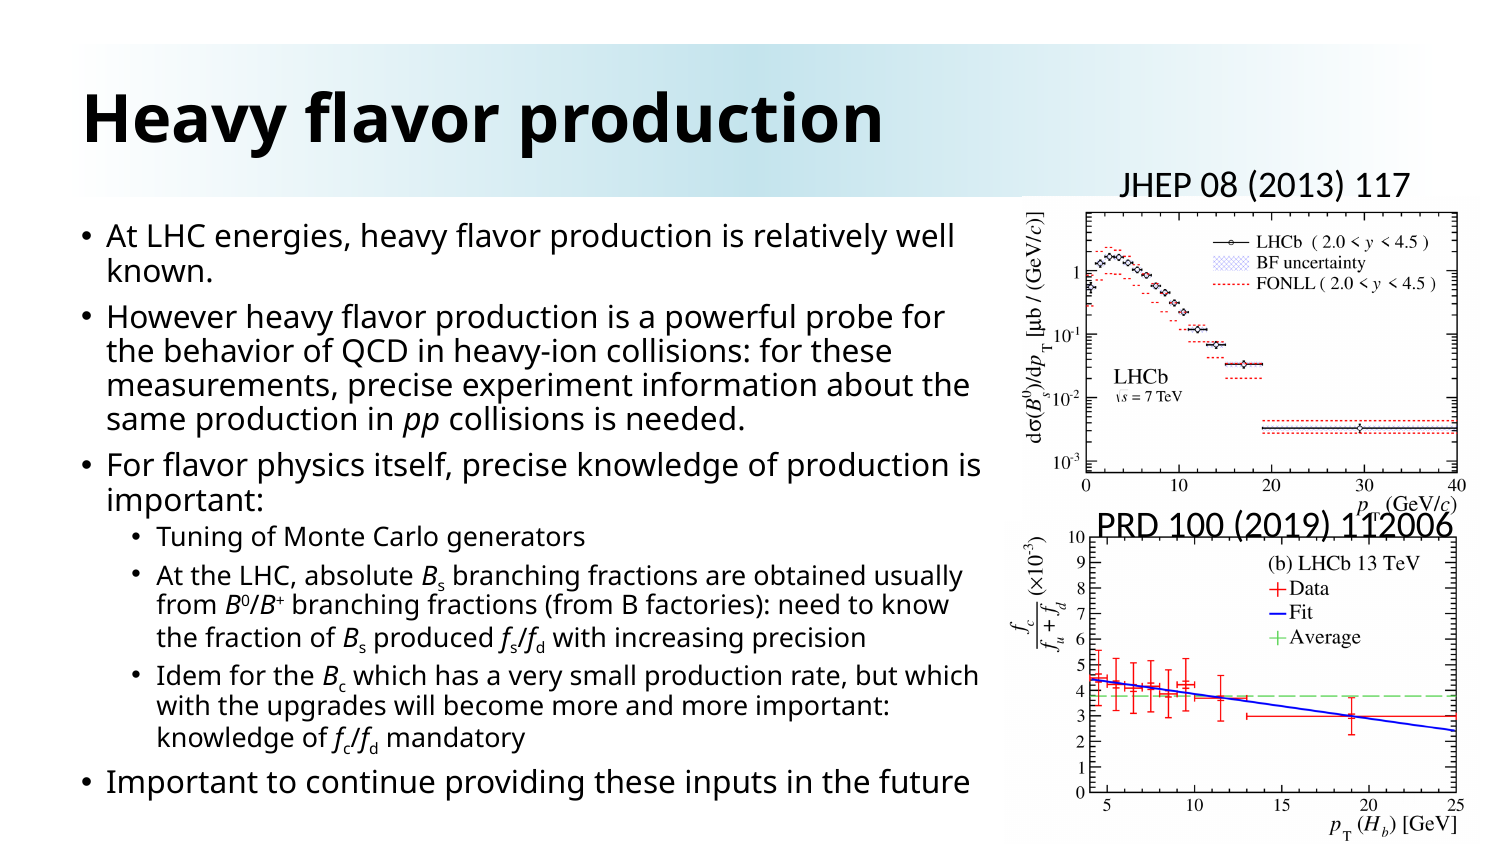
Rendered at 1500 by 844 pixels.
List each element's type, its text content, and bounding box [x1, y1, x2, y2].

picture [1004, 196, 1480, 844]
list At LHC energies, heavy flavor production is relatively well known. However heavy flavor production is a powerful probe for the behavior of QCD in heavy-ion collisions: for these measurements, precise experiment information about the same production in pp collisions is needed. For flavor physics itself, precise knowledge of production is important: Tuning of Monte Carlo generators At the LHC, absolute Bs branching fractions are obtained usually from B0/B+ branching fractions (from B factories): need to know the fraction of Bs produced fs/fd with increasing precision Idem for the Bc which has a very small production rate, but which with the upgrades will become more and more important: knowledge of fc/fd mandatory Important to continue providing these inputs in the future [66, 213, 999, 833]
title Heavy flavor production [66, 44, 1434, 197]
text_box JHEP 08 (2013) 117 [1104, 152, 1426, 196]
